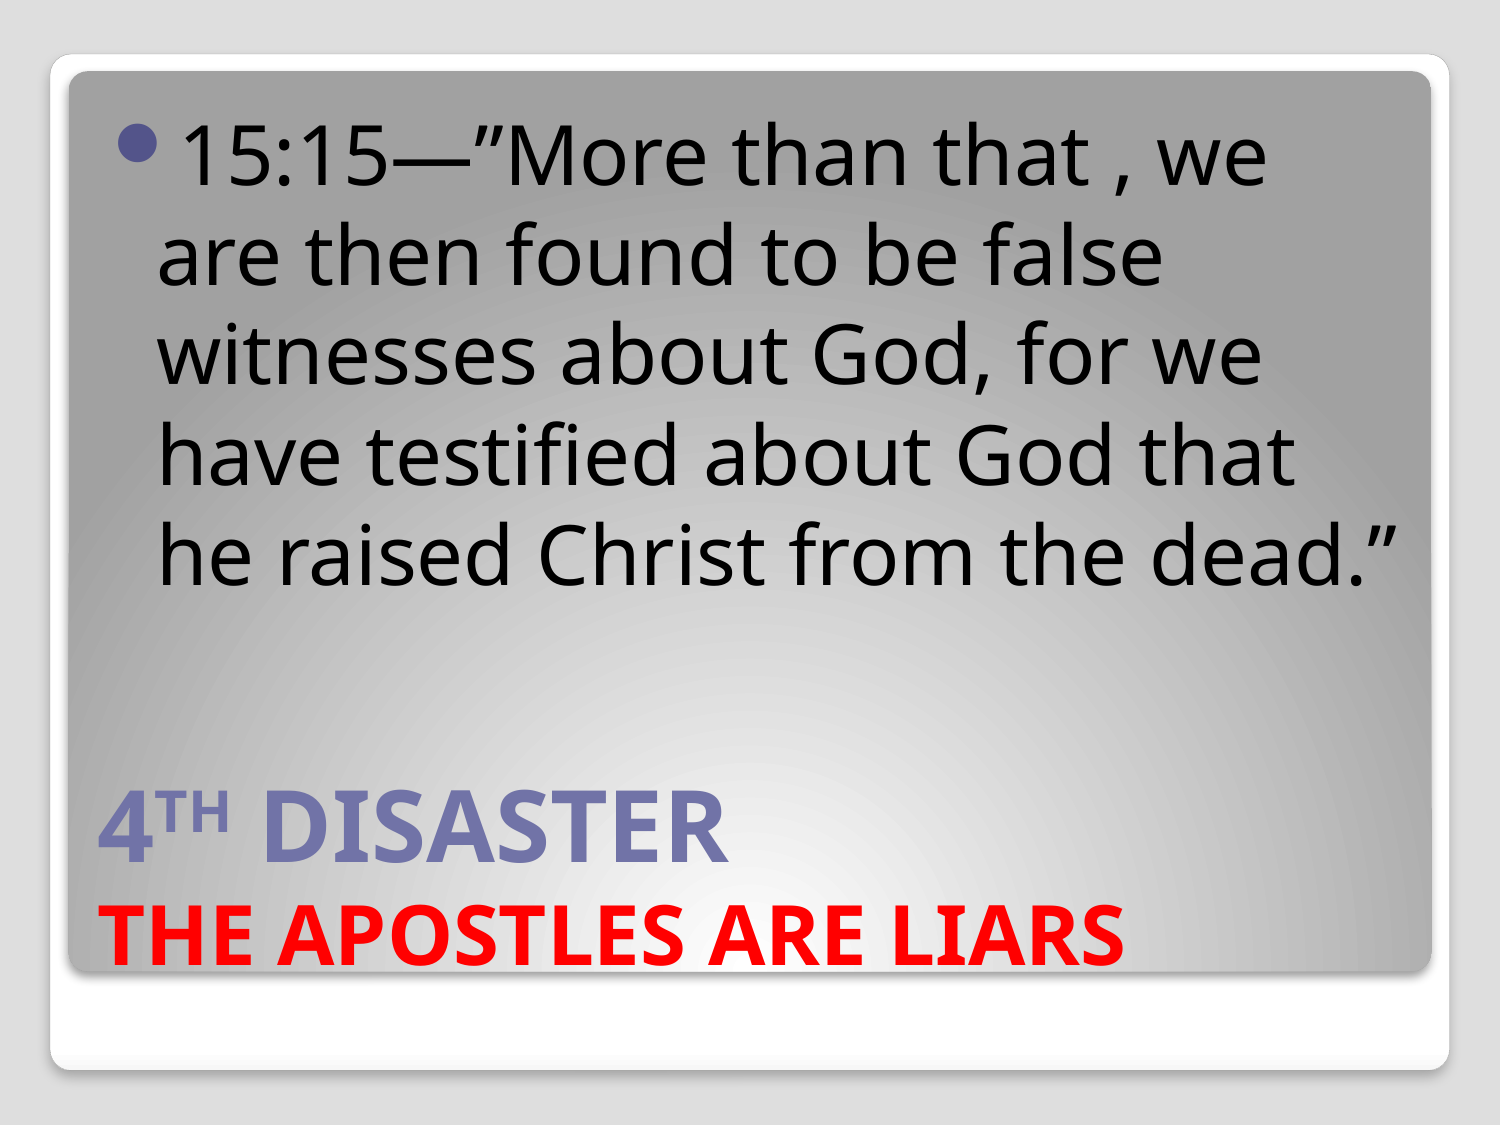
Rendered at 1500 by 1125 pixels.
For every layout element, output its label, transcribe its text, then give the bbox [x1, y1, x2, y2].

title 4TH DISASTER THE APOSTLES ARE LIARS [82, 817, 1425, 990]
list 15:15—”More than that , we are then found to be false witnesses about God, for we have testified about God that he raised Christ from the dead.” [82, 86, 1425, 774]
